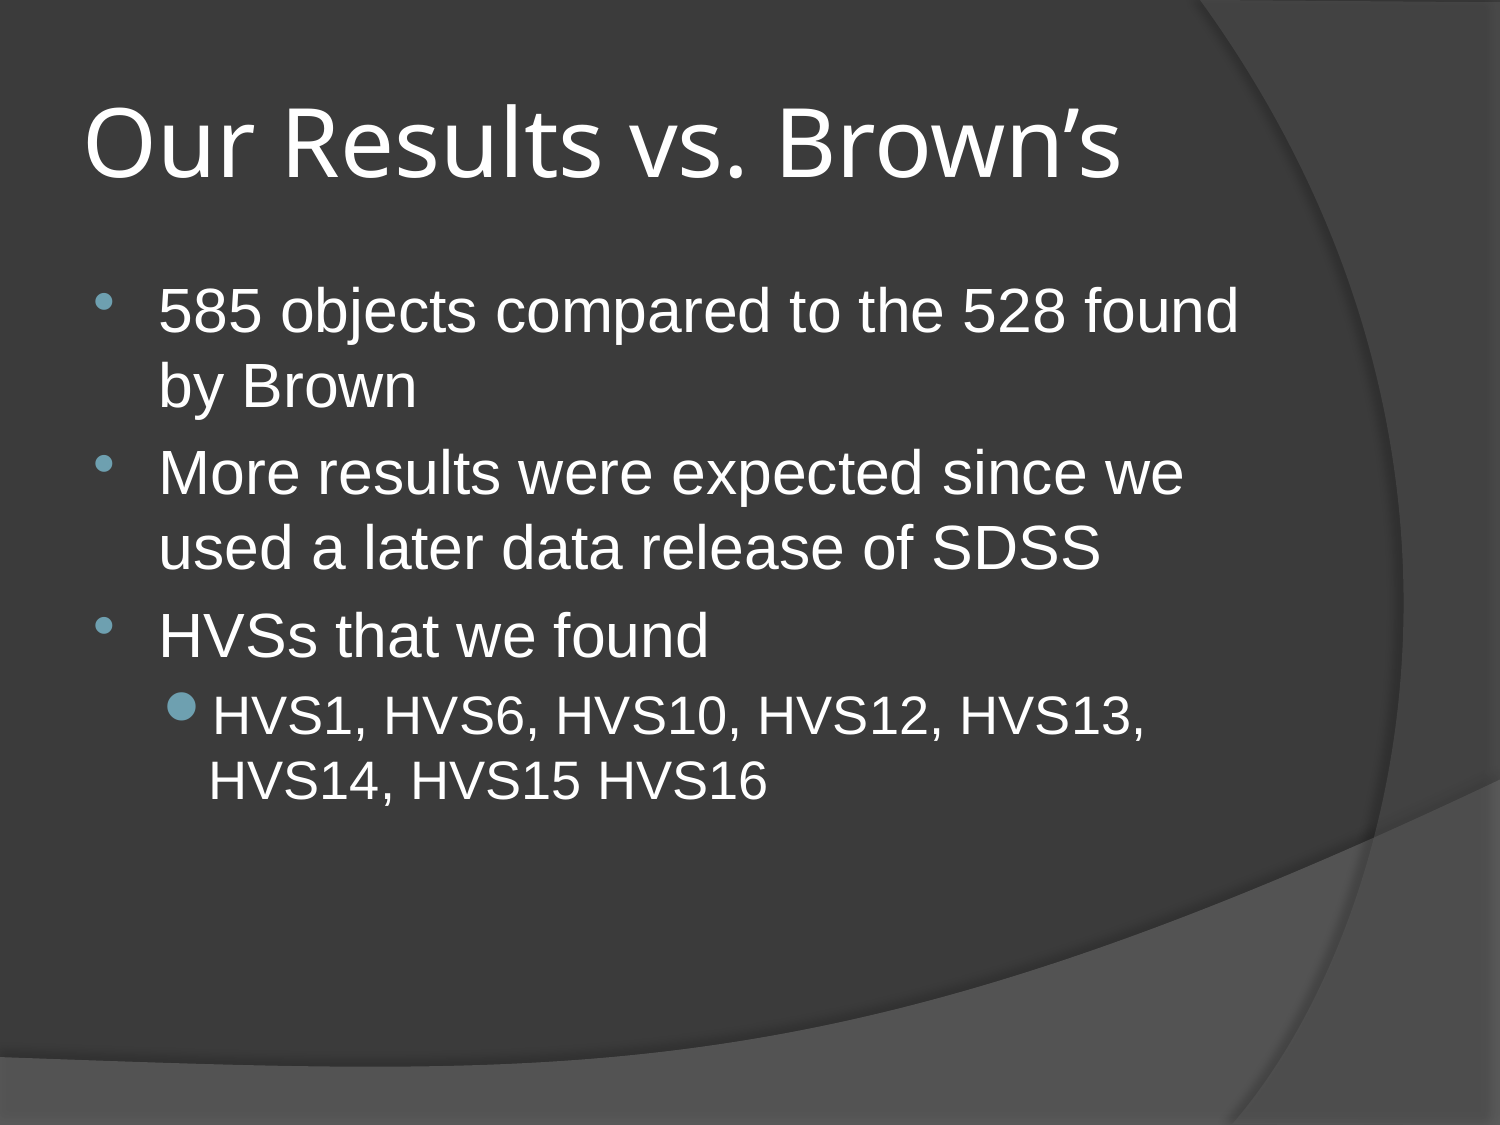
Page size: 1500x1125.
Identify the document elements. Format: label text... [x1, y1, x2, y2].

list 585 objects compared to the 528 found by Brown More results were expected since we used a later data release of SDSS HVSs that we found HVS1, HVS6, HVS10, HVS12, HVS13, HVS14, HVS15 HVS16 [75, 262, 1300, 1005]
title Our Results vs. Brown’s [75, 45, 1300, 233]
